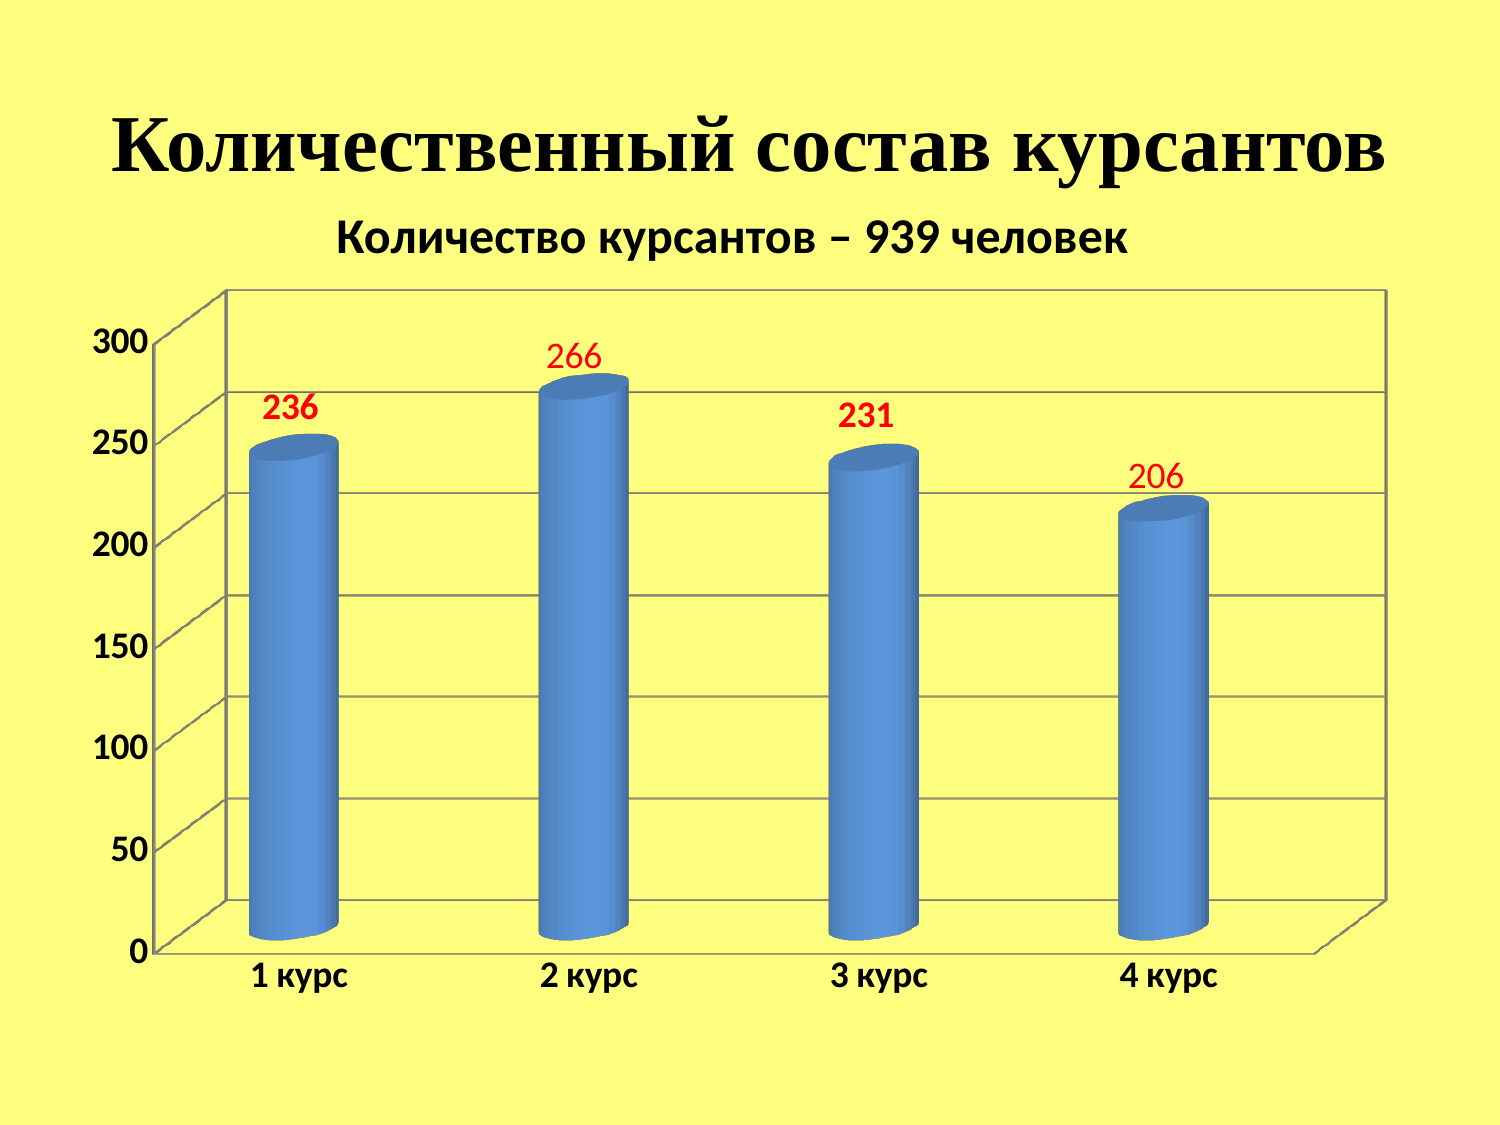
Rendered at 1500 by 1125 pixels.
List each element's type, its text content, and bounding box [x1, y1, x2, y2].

text_box Количество курсантов – 939 человек [171, 196, 1294, 270]
title Количественный состав курсантов [75, 45, 1425, 233]
chart [64, 271, 1416, 1015]
